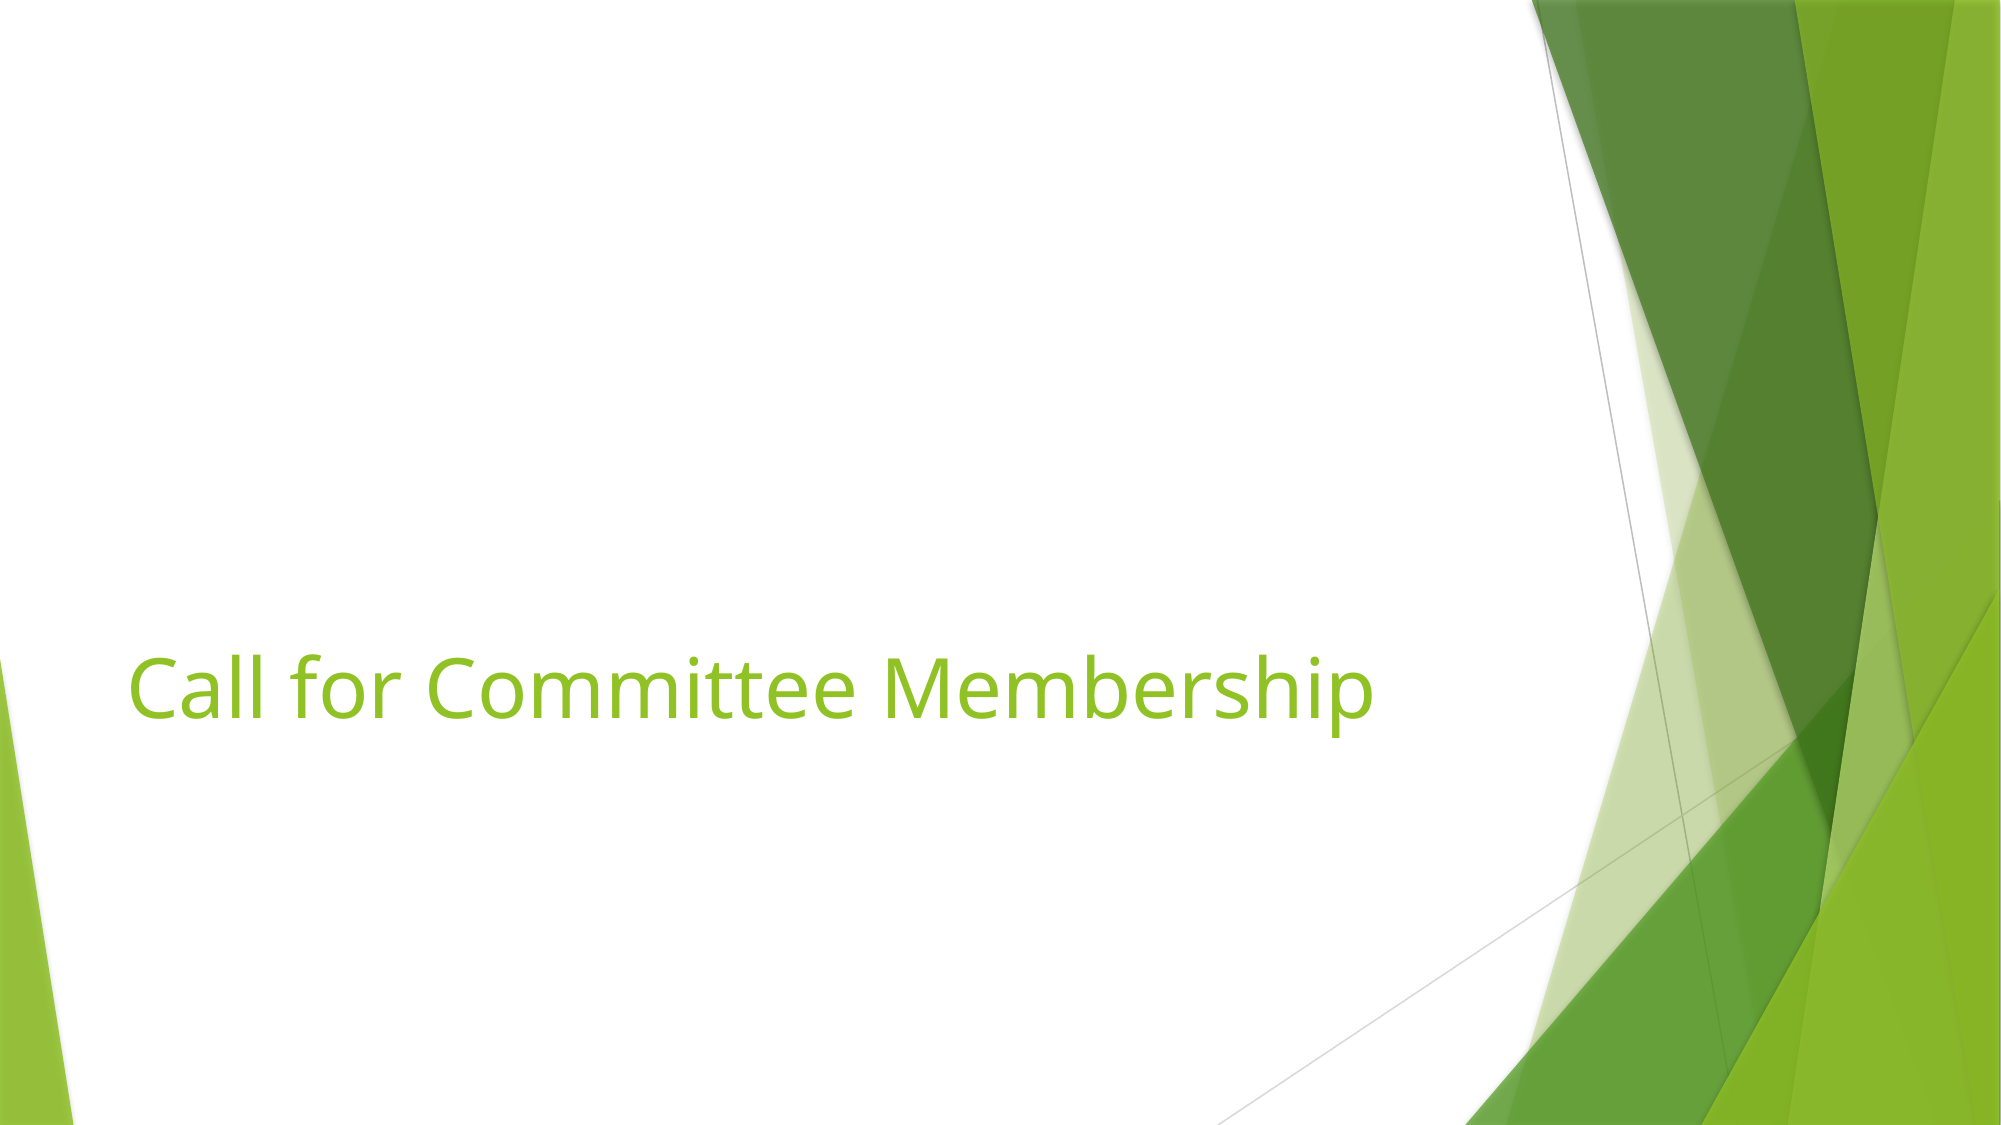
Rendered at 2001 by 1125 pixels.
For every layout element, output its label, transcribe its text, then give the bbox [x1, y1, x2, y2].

title Call for Committee Membership [111, 443, 1522, 743]
